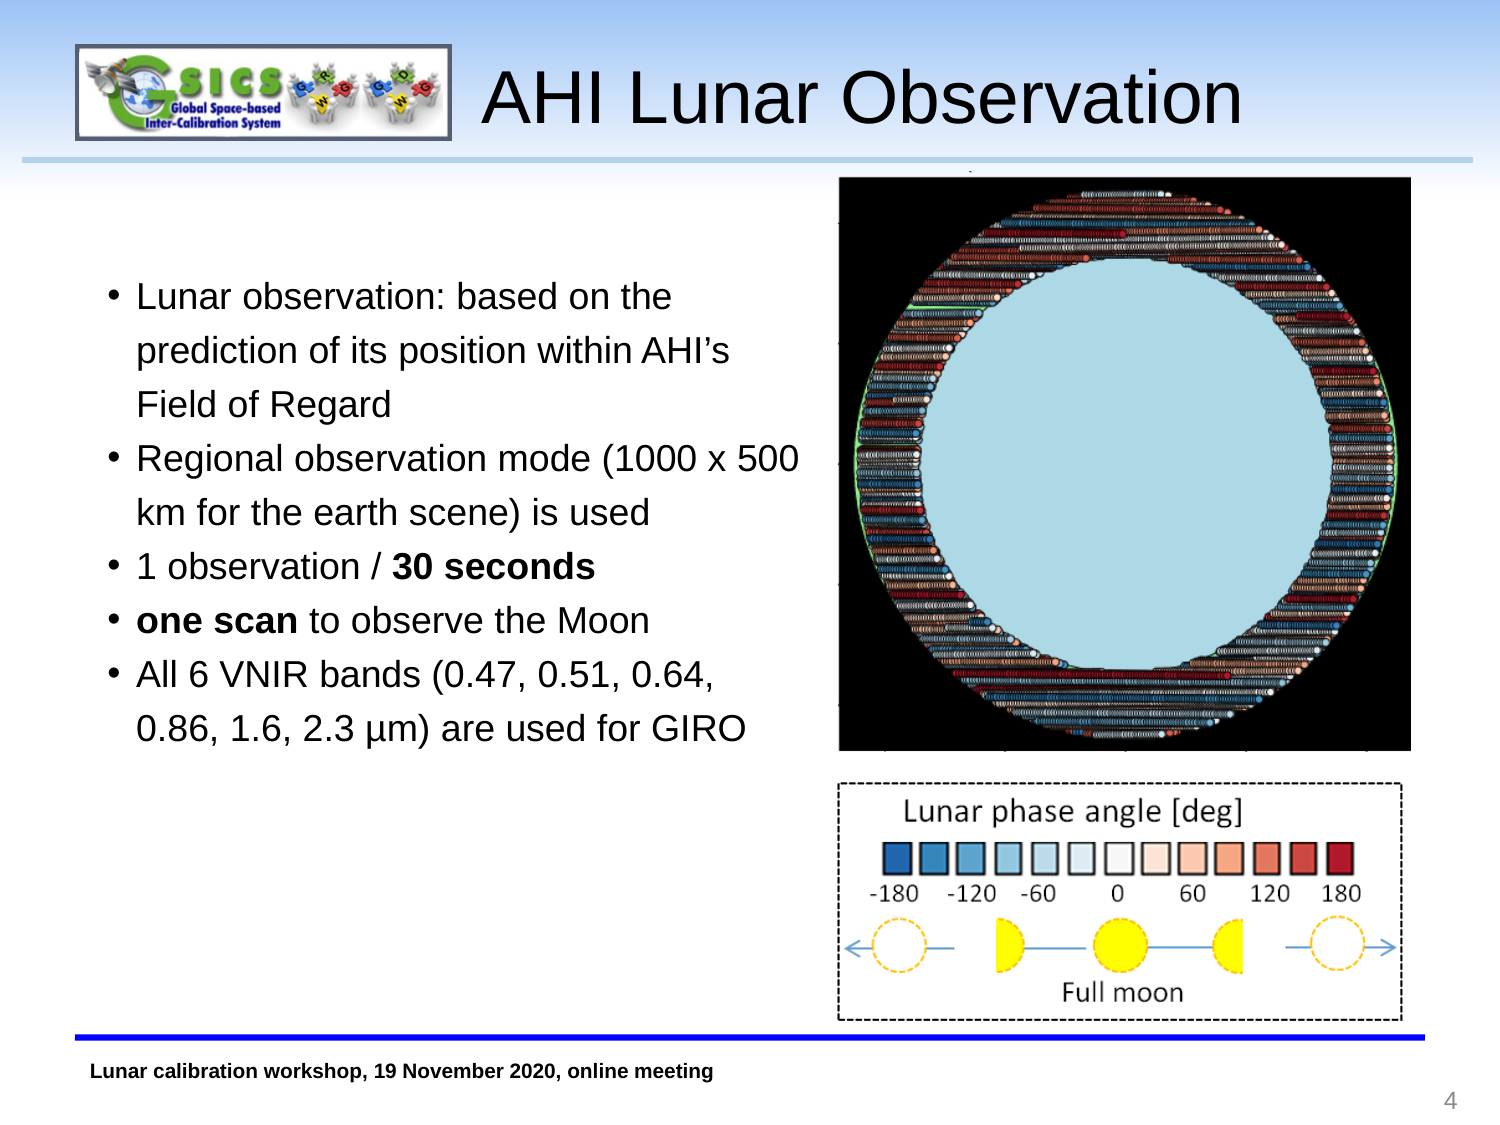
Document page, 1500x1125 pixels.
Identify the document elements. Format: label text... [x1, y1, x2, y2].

picture [837, 171, 1411, 752]
picture [75, 44, 452, 141]
slide_number 4 [1372, 1075, 1473, 1125]
picture [829, 777, 1411, 1022]
title AHI Lunar Observation [466, 37, 1450, 162]
text_box Lunar observation: based on the prediction of its position within AHI’s Field of Regard Regional observation mode (1000 x 500 km for the earth scene) is used 1 observation / 30 seconds one scan to observe the Moon All 6 VNIR bands (0.47, 0.51, 0.64, 0.86, 1.6, 2.3 µm) are used for GIRO [92, 255, 823, 757]
